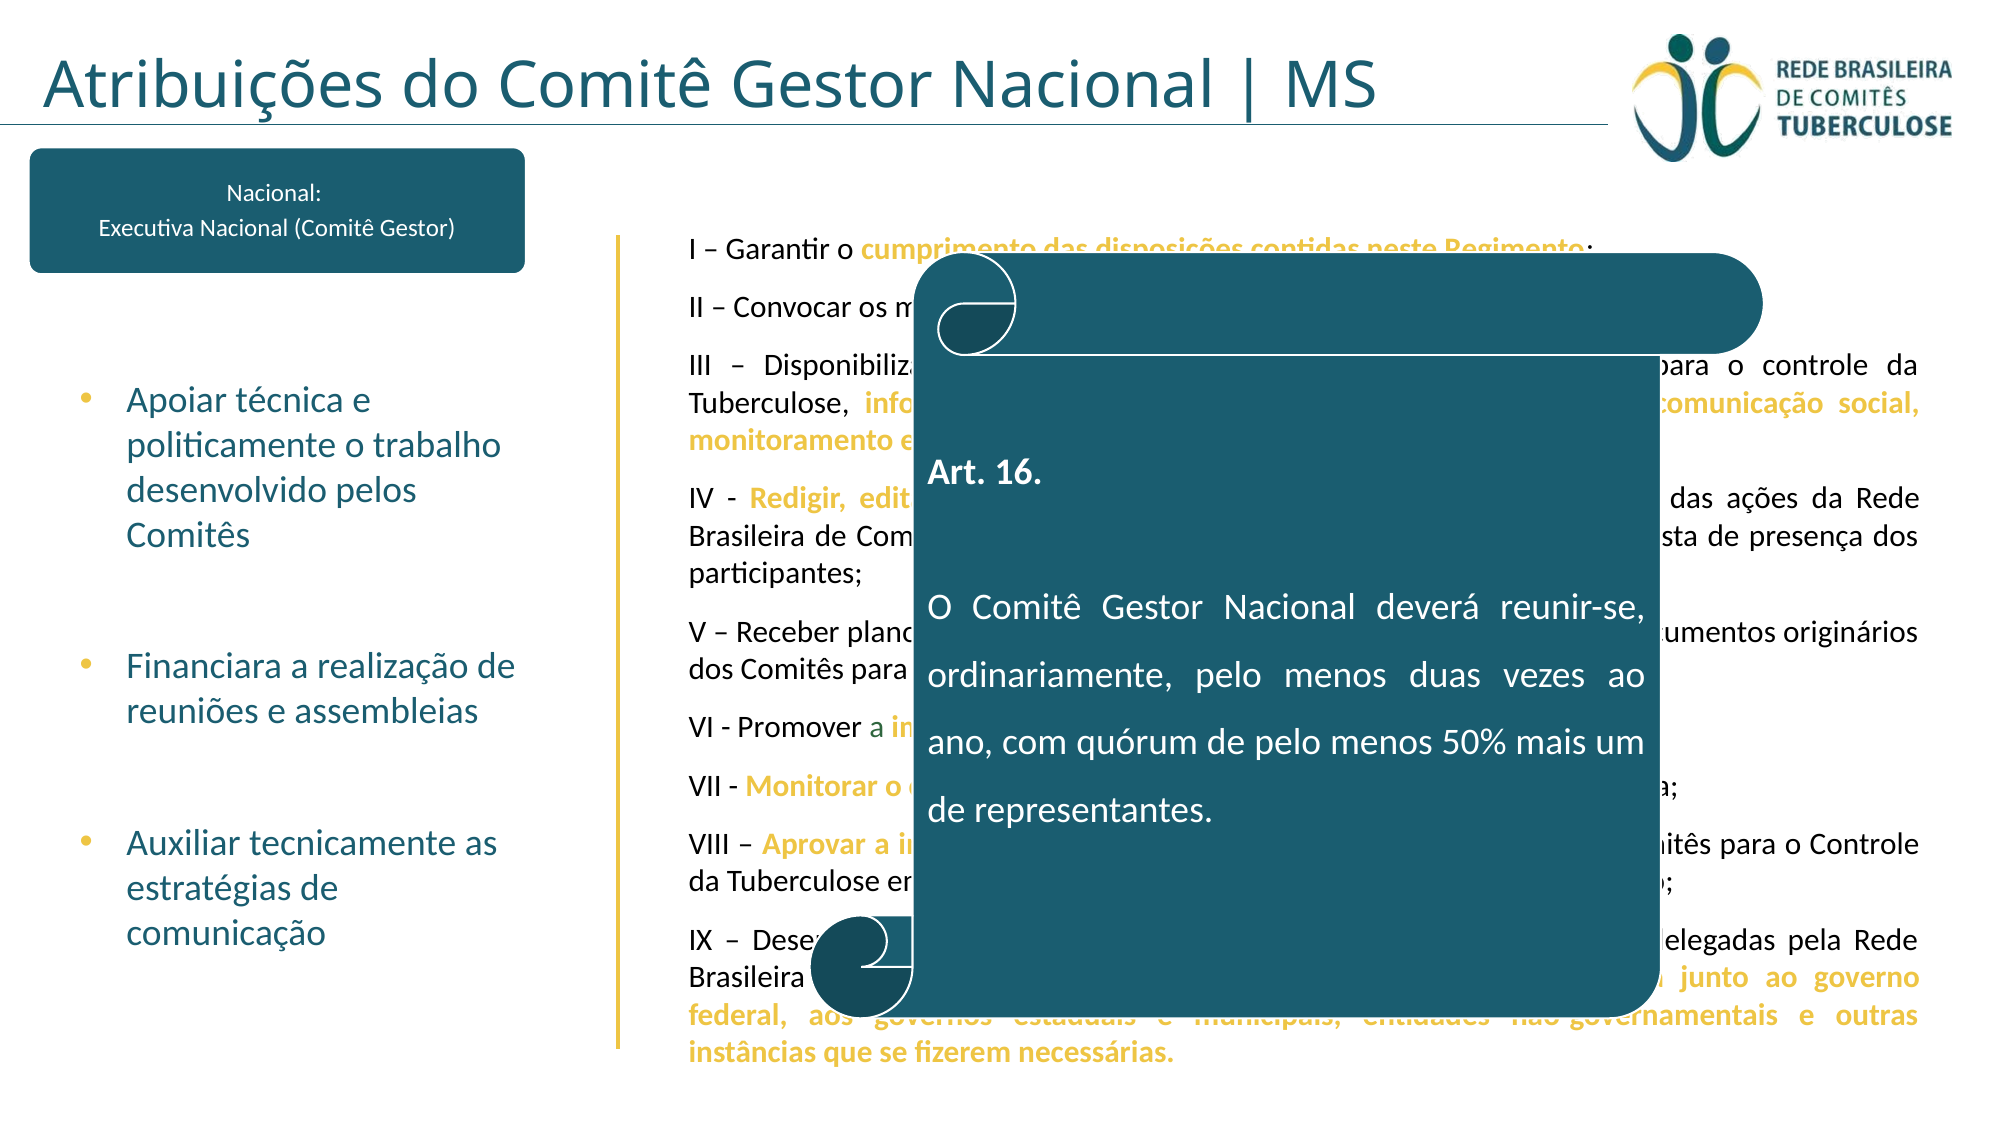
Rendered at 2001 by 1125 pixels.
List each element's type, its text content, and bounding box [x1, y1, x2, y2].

text_box Apoiar técnica e politicamente o trabalho desenvolvido pelos Comitês Financiara a realização de reuniões e assembleias Auxiliar tecnicamente as estratégias de comunicação [64, 367, 548, 978]
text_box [28, 147, 526, 275]
picture [1632, 34, 1952, 162]
text_box Atribuições do Comitê Gestor Nacional | MS [28, 125, 1540, 129]
text_box Atribuições do Comitê Gestor Nacional | MS [28, 35, 1540, 124]
text_box Art. 16. O Comitê Gestor Nacional deverá reunir-se, ordinariamente, pelo menos duas vezes ao ano, com quórum de pelo menos 50% mais um de representantes. [808, 251, 1765, 1020]
text_box I – Garantir o cumprimento das disposições contidas neste Regimento; II – Convocar os membros dos Comitês para as Assembleias e outras reuniões; III – Disponibilizar para os membros da Rede Brasileira de Comitês para o controle da Tuberculose, informações relativas às ações de mobilização, advocacy, comunicação social, monitoramento e avaliação; IV - Redigir, editar, disponibilizar e conservar as atas e outros registros das ações da Rede Brasileira de Comitês para o Controle da Tuberculose e a eles anexados a lista de presença dos participantes; V – Receber planos, relatórios de execução, prestação de contas e outros documentos originários dos Comitês para ciência, análise e considerações; VI - Promover a implementação das deliberações da Assembleia Nacional; VII - Monitorar o cumprimento dos compromissos assumidos em Assembleia; VIII – Aprovar a inclusão e exclusão de membros na Rede Brasileira de Comitês para o Controle da Tuberculose em conformidade com os critérios definidos neste Regimento; IX – Desempenhar funções e executar outras atribuições que lhe sejam delegadas pela Rede Brasileira de Comitês para o Controle da Tuberculose, representando-a junto ao governo federal, aos governos estaduais e municipais, entidades não-governamentais e outras instâncias que se fizerem necessárias. [673, 220, 1936, 1073]
